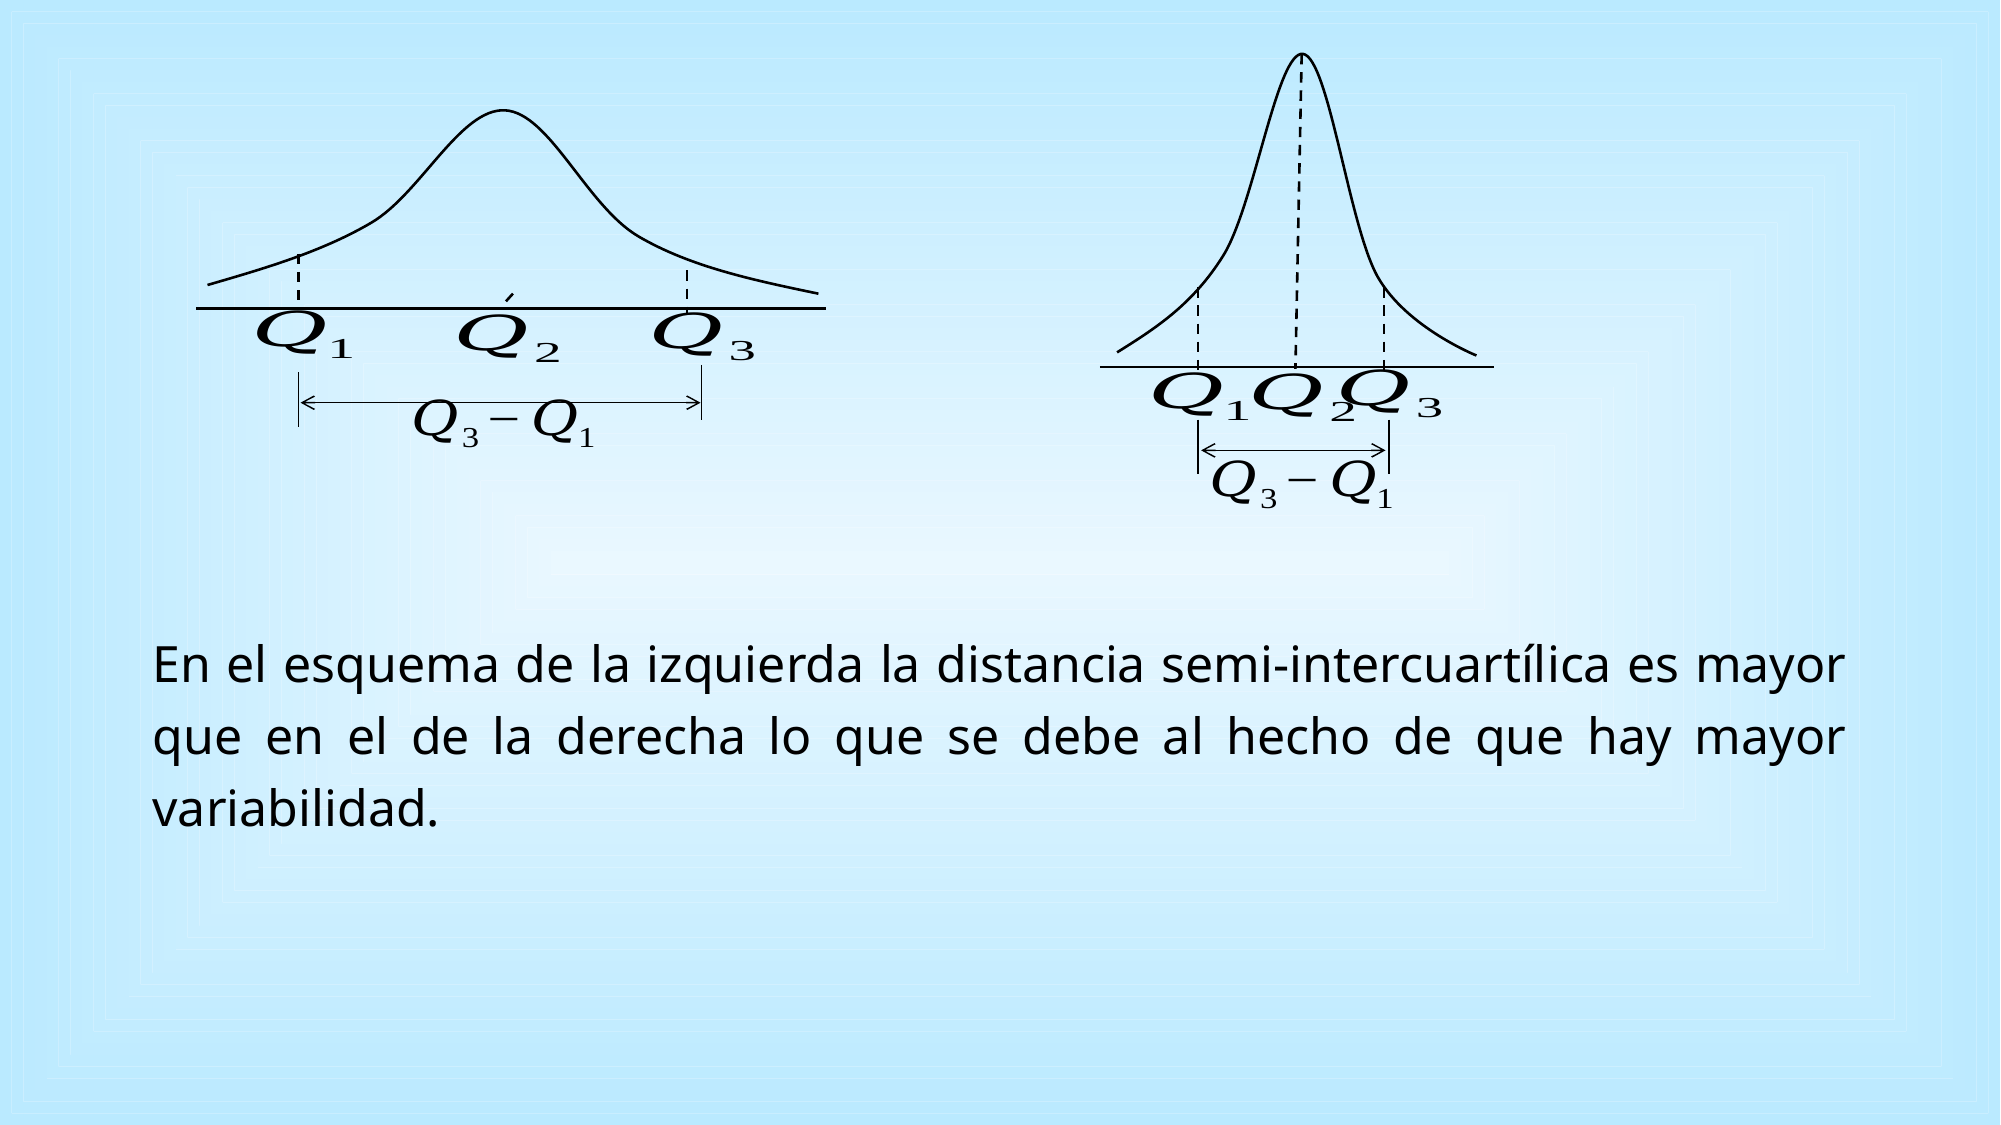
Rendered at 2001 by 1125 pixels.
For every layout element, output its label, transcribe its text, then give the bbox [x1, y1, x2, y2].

text_box [1385, 288, 1477, 356]
text_box [207, 257, 295, 287]
text_box [1199, 68, 1288, 354]
text_box [300, 110, 498, 290]
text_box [501, 110, 506, 307]
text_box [1295, 53, 1302, 370]
text_box En el esquema de la izquierda la distancia semi-intercuartílica es mayor que en el de la derecha lo que se debe al hecho de que hay mayor variabilidad. [137, 613, 1863, 849]
text_box [1117, 294, 1193, 354]
text_box [508, 110, 819, 294]
text_box [1303, 53, 1384, 355]
